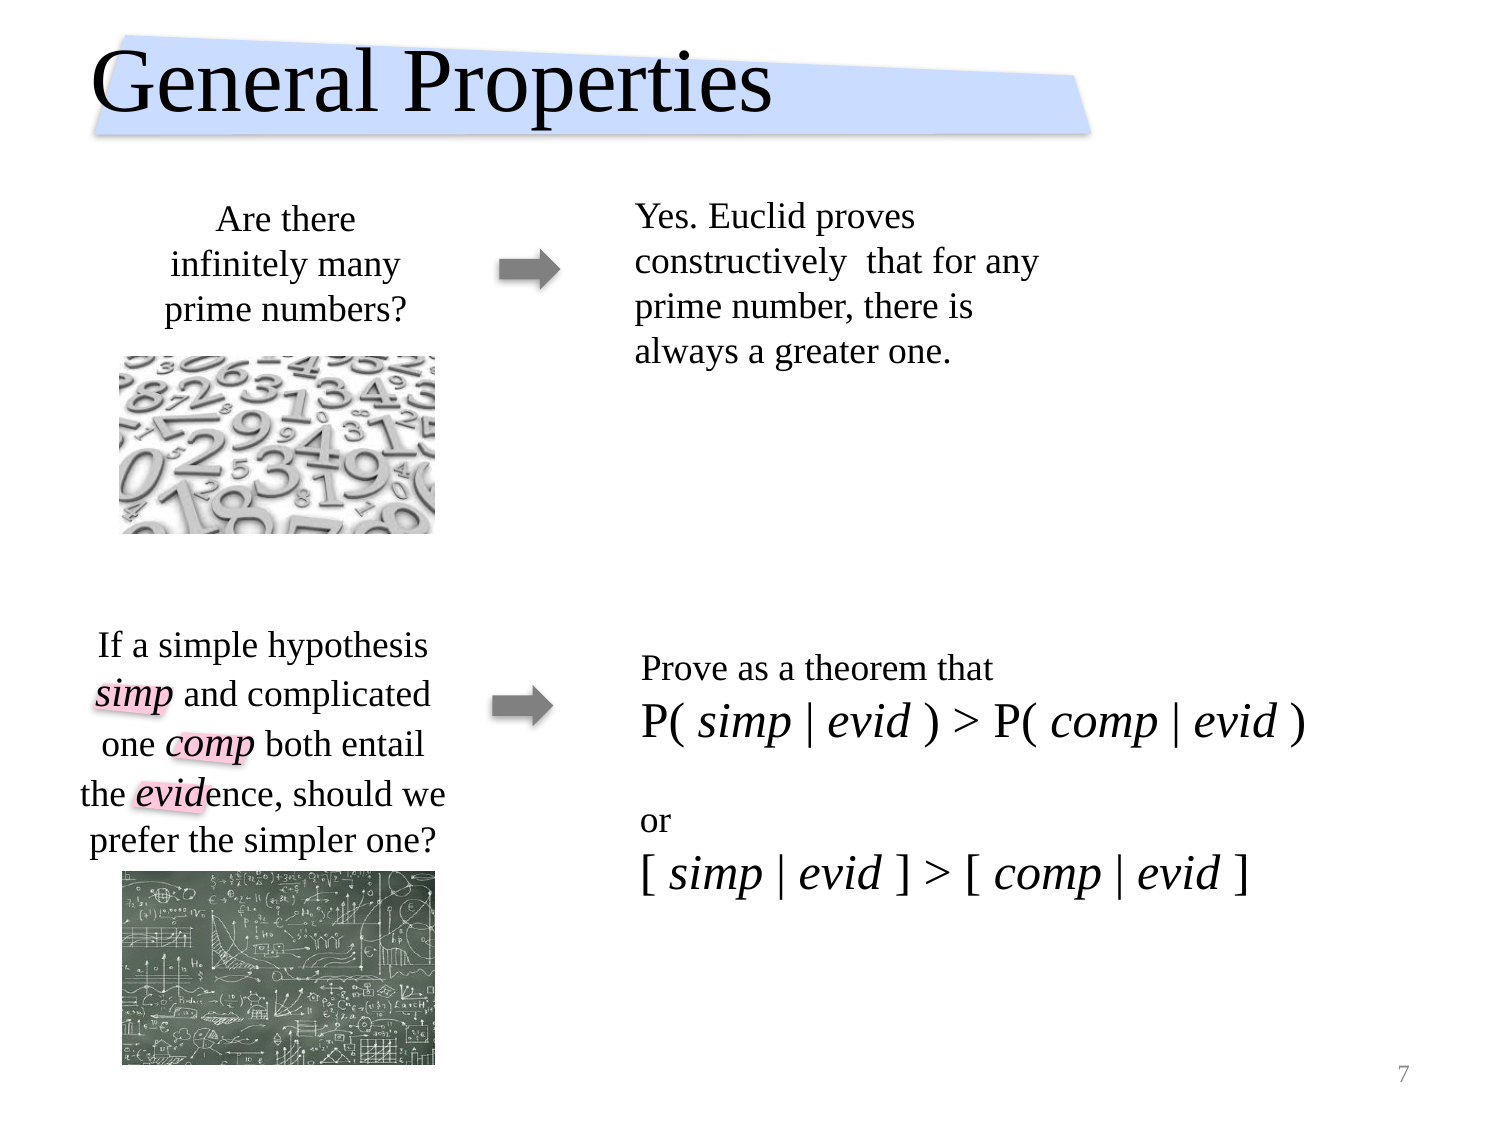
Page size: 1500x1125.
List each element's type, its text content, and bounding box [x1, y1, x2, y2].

picture [119, 356, 435, 534]
text_box [498, 247, 562, 291]
text_box Yes. Euclid proves constructively that for any prime number, there is always a greater one. [619, 183, 1080, 378]
text_box [93, 132, 1093, 136]
title General Properties [75, 17, 1389, 132]
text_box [65, 612, 1382, 1066]
slide_number 7 [1074, 1042, 1425, 1103]
text_box Are there infinitely many prime numbers? [139, 186, 433, 336]
